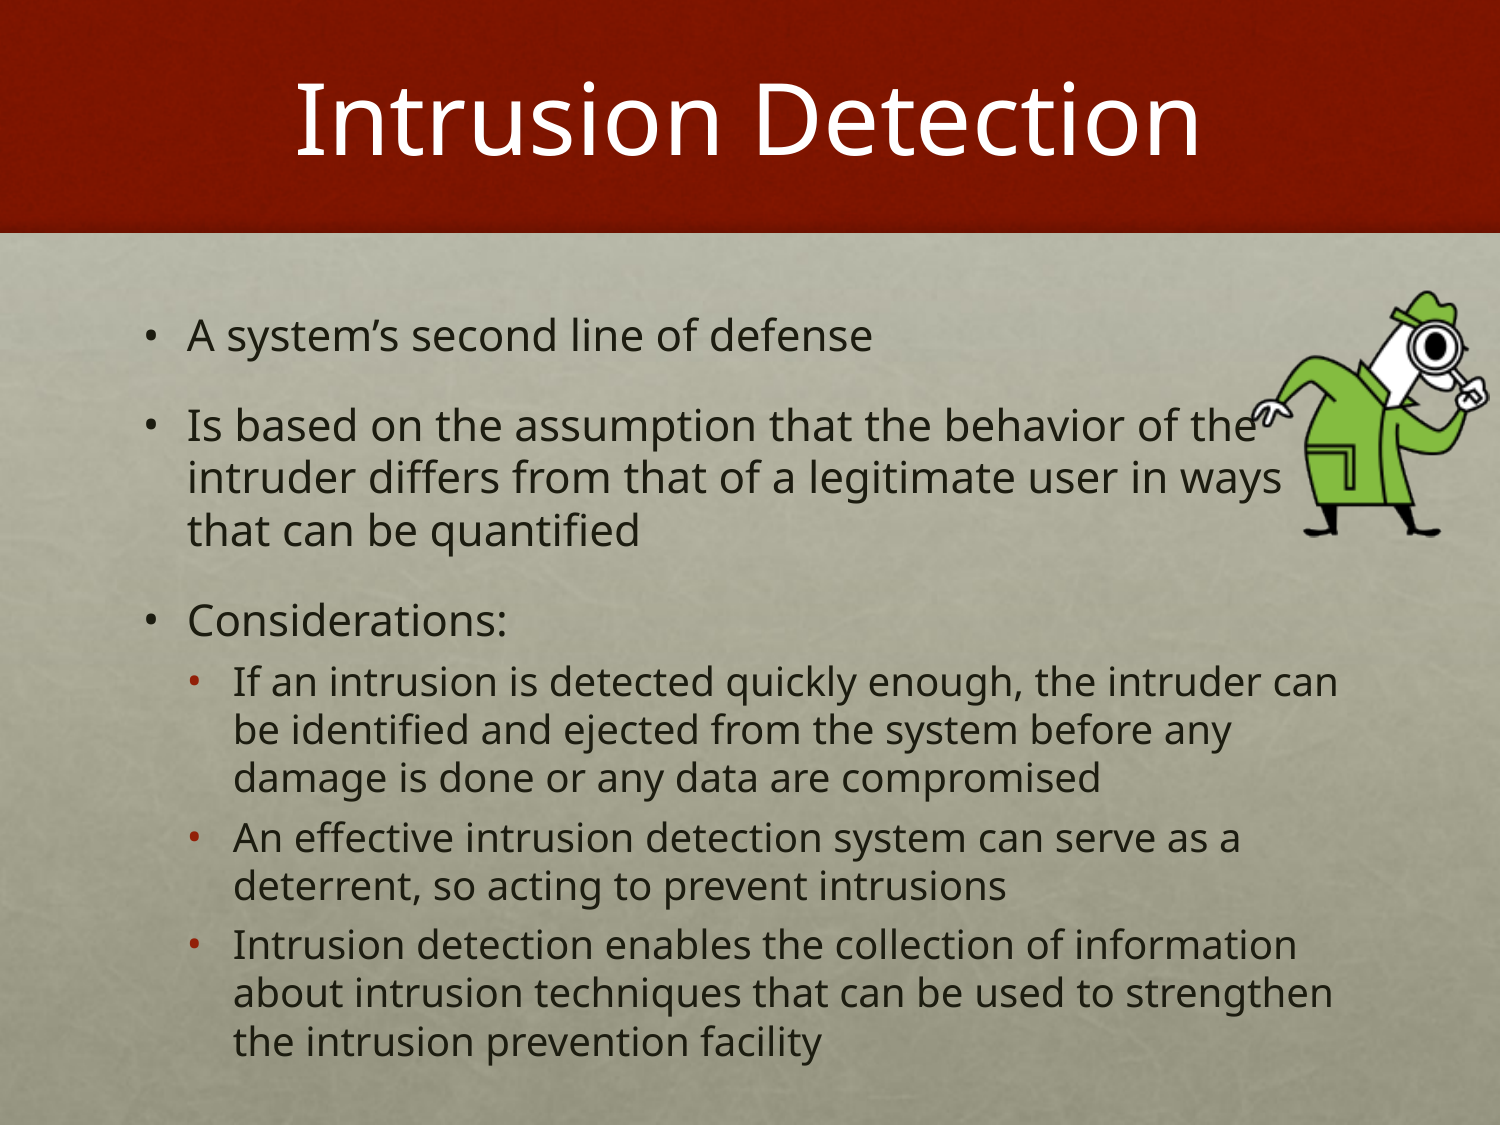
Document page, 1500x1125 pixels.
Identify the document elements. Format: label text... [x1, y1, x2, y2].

title Intrusion Detection [127, 10, 1372, 221]
list A system’s second line of defense Is based on the assumption that the behavior of the intruder differs from that of a legitimate user in ways that can be quantified Considerations: If an intrusion is detected quickly enough, the intruder can be identified and ejected from the system before any damage is done or any data are compromised An effective intrusion detection system can serve as a deterrent, so acting to prevent intrusions Intrusion detection enables the collection of information about intrusion techniques that can be used to strengthen the intrusion prevention facility [127, 299, 1372, 1075]
picture [0, 214, 1500, 1125]
